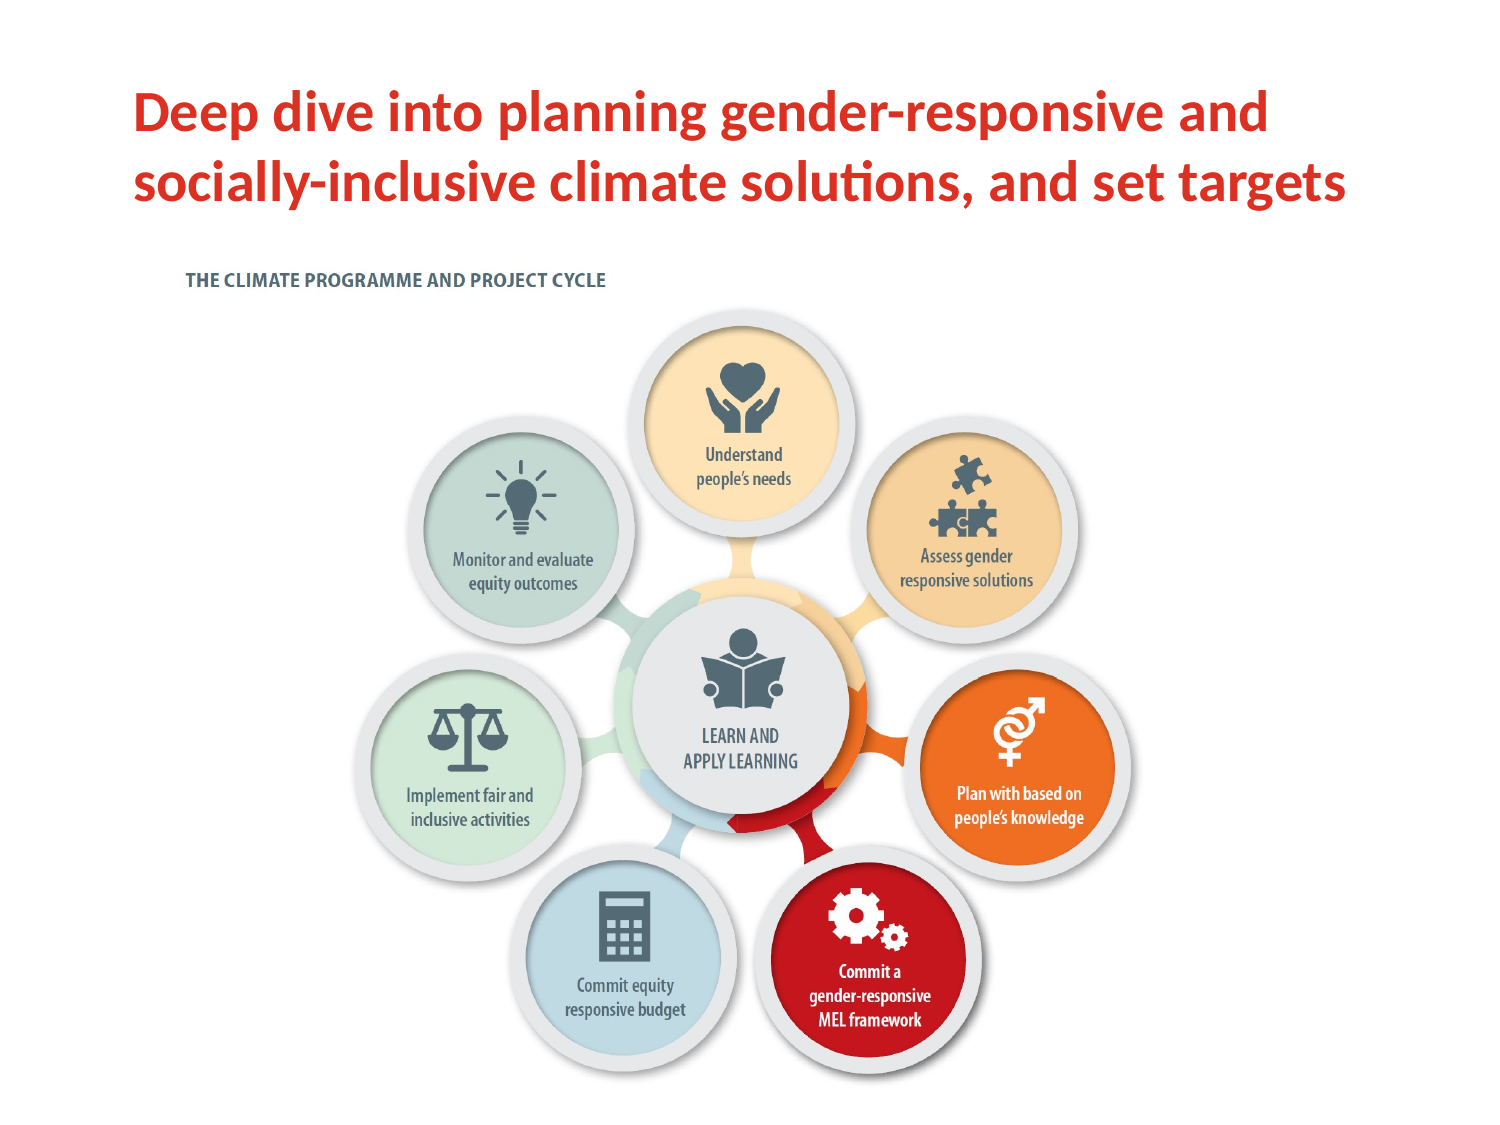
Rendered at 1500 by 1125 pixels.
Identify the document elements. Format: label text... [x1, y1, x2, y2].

title Deep dive into planning gender-responsive and socially-inclusive climate solutions, and set targets [133, 73, 1422, 278]
picture [158, 227, 1305, 1125]
